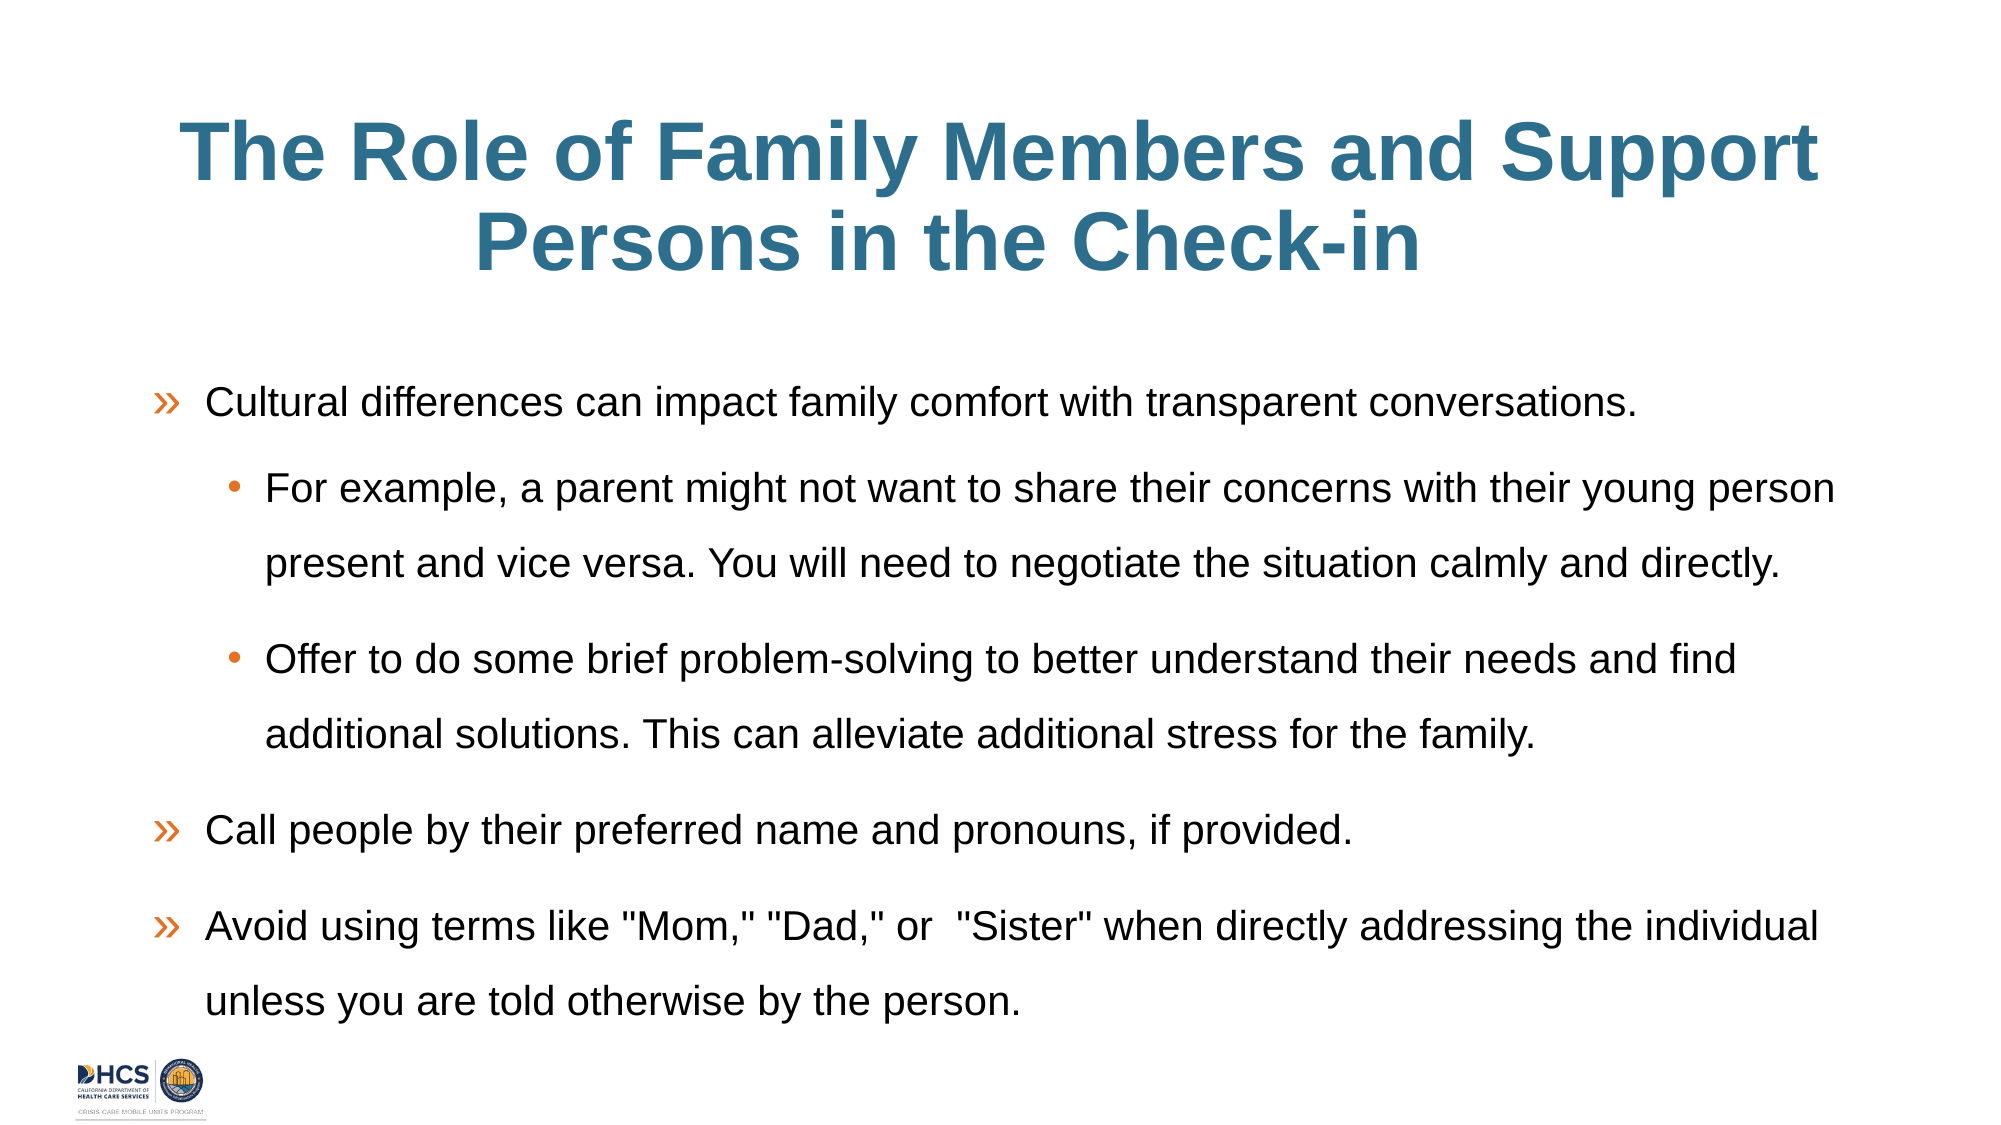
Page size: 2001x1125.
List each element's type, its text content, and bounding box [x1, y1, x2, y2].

list Cultural differences can impact family comfort with transparent conversations. For example, a parent might not want to share their concerns with their young person present and vice versa. You will need to negotiate the situation calmly and directly. Offer to do some brief problem-solving to better understand their needs and find additional solutions. This can alleviate additional stress for the family. Call people by their preferred name and pronouns, if provided. Avoid using terms like "Mom," "Dad," or "Sister" when directly addressing the individual unless you are told otherwise by the person. [137, 342, 1892, 1057]
picture [70, 1054, 211, 1125]
title The Role of Family Members and Support Persons in the Check-in [137, 90, 1863, 308]
